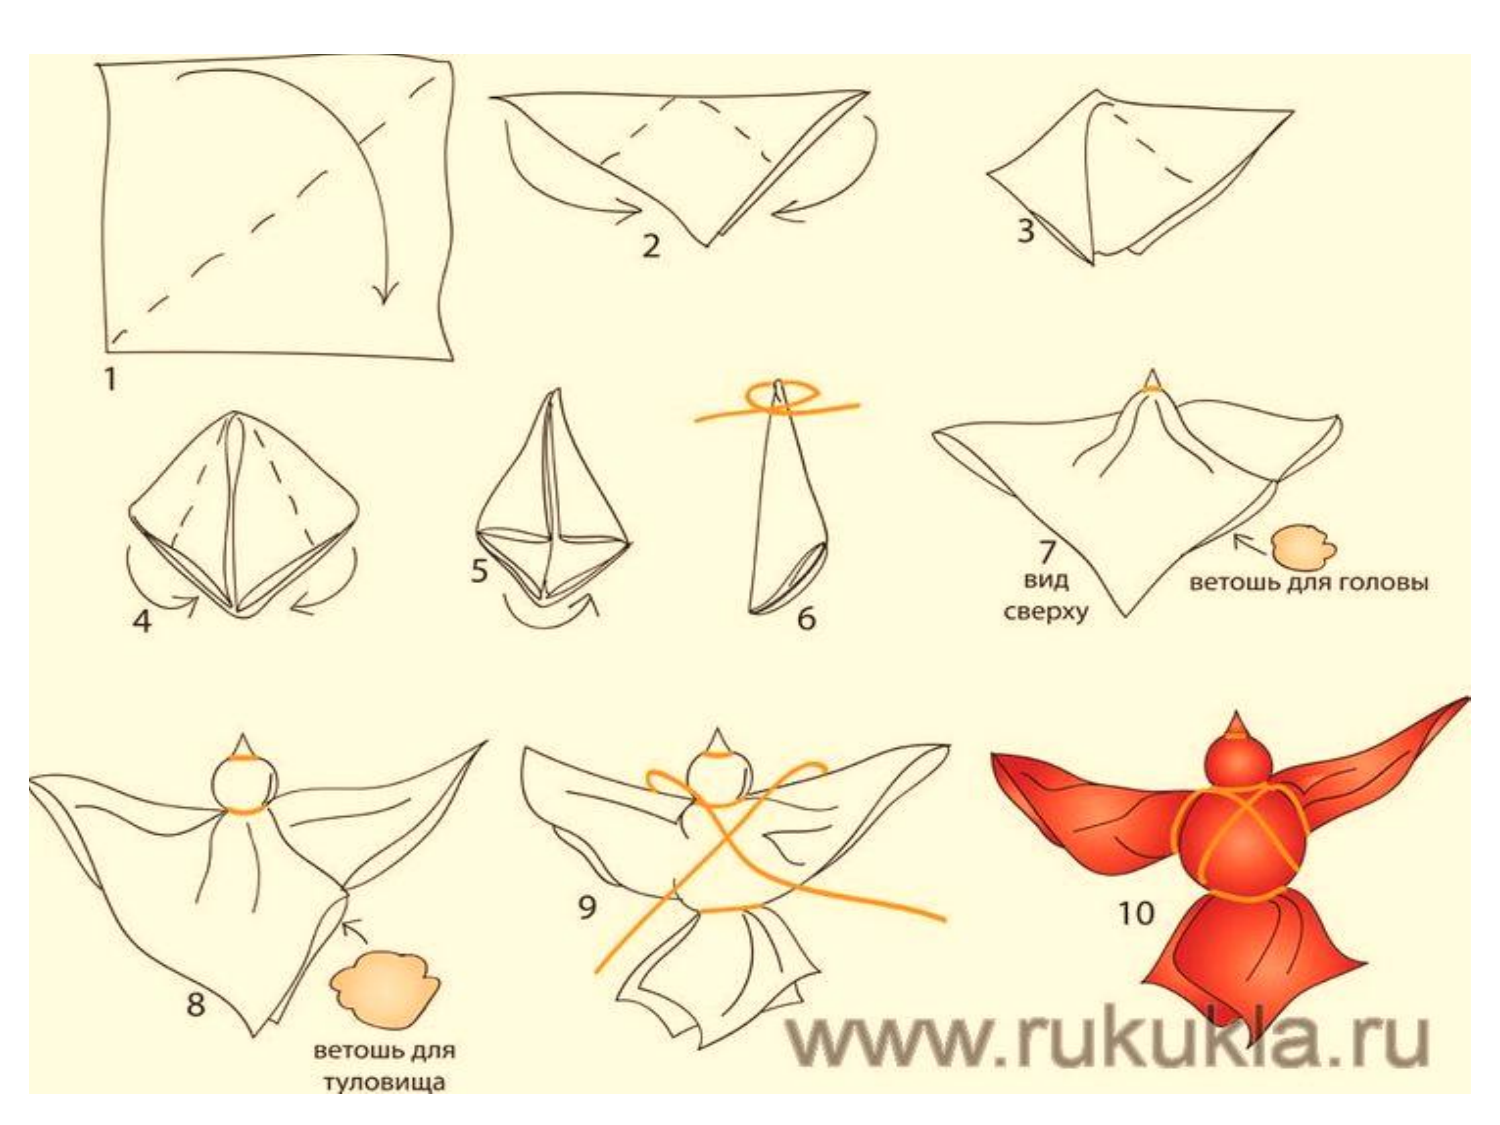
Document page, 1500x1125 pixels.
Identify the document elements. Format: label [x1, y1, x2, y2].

picture [28, 53, 1472, 1095]
